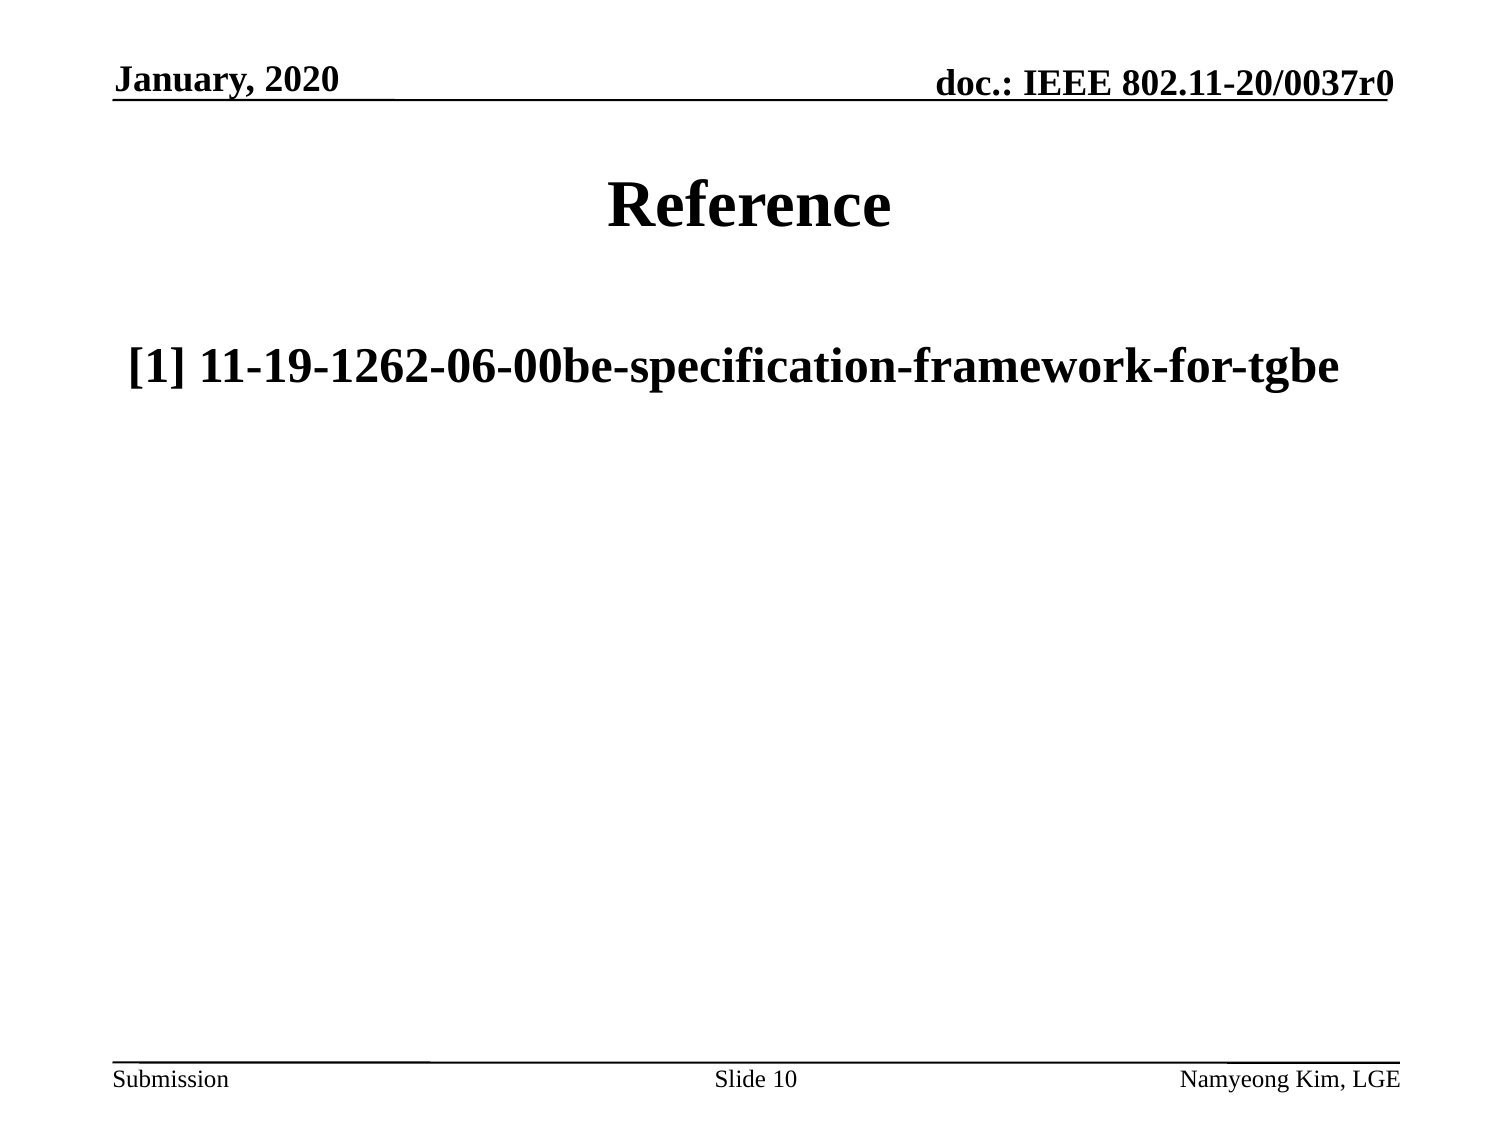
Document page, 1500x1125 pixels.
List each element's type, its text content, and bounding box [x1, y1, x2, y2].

slide_number Slide 10 [712, 1061, 800, 1123]
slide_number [114, 54, 423, 100]
title Reference [112, 112, 1388, 288]
list [1] 11-19-1262-06-00be-specification-framework-for-tgbe [112, 324, 1388, 1000]
footer Namyeong Kim, LGE [878, 1061, 1402, 1093]
